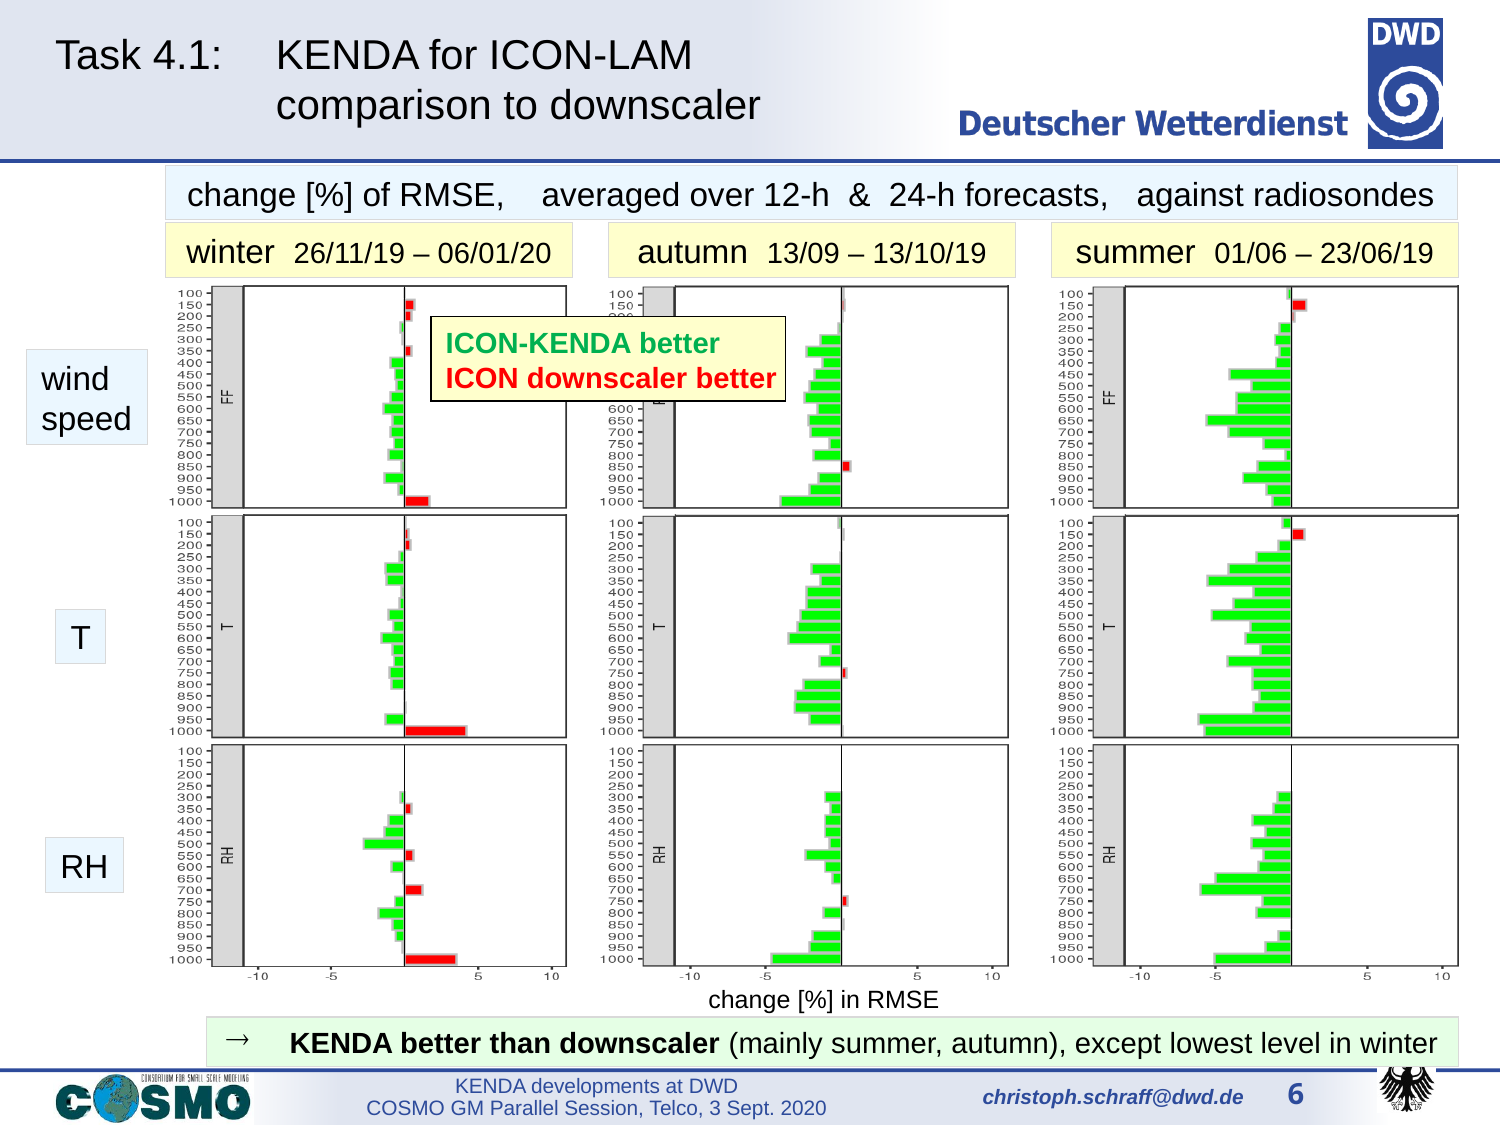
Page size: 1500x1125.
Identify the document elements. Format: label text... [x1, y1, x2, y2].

picture [596, 285, 1010, 510]
text_box winter 26/11/19 – 06/01/20 [165, 222, 573, 278]
picture [960, 18, 1443, 149]
picture [165, 285, 572, 510]
text_box summer 01/06 – 23/06/19 [1051, 222, 1459, 278]
text_box change [%] in RMSE [661, 991, 987, 1021]
text_box KENDA better than downscaler (mainly summer, autumn), except lowest level in winter [206, 1016, 1459, 1067]
picture [53, 1073, 254, 1125]
slide_number 6 [1239, 1070, 1353, 1120]
picture [1045, 514, 1460, 983]
picture [165, 514, 572, 983]
picture [1045, 285, 1460, 510]
text_box Task 4.1: KENDA for ICON-LAM comparison to downscaler [41, 18, 987, 137]
picture [1377, 1067, 1436, 1113]
text_box T [55, 609, 106, 664]
text_box change [%] of RMSE, averaged over 12-h & 24-h forecasts, against radiosondes [165, 165, 1458, 220]
text_box ICON-KENDA better ICON downscaler better [576, 316, 591, 402]
text_box autumn 13/09 – 13/10/19 [608, 222, 1016, 278]
text_box wind speed [26, 349, 148, 445]
text_box RH [45, 837, 124, 893]
picture [596, 514, 1010, 983]
